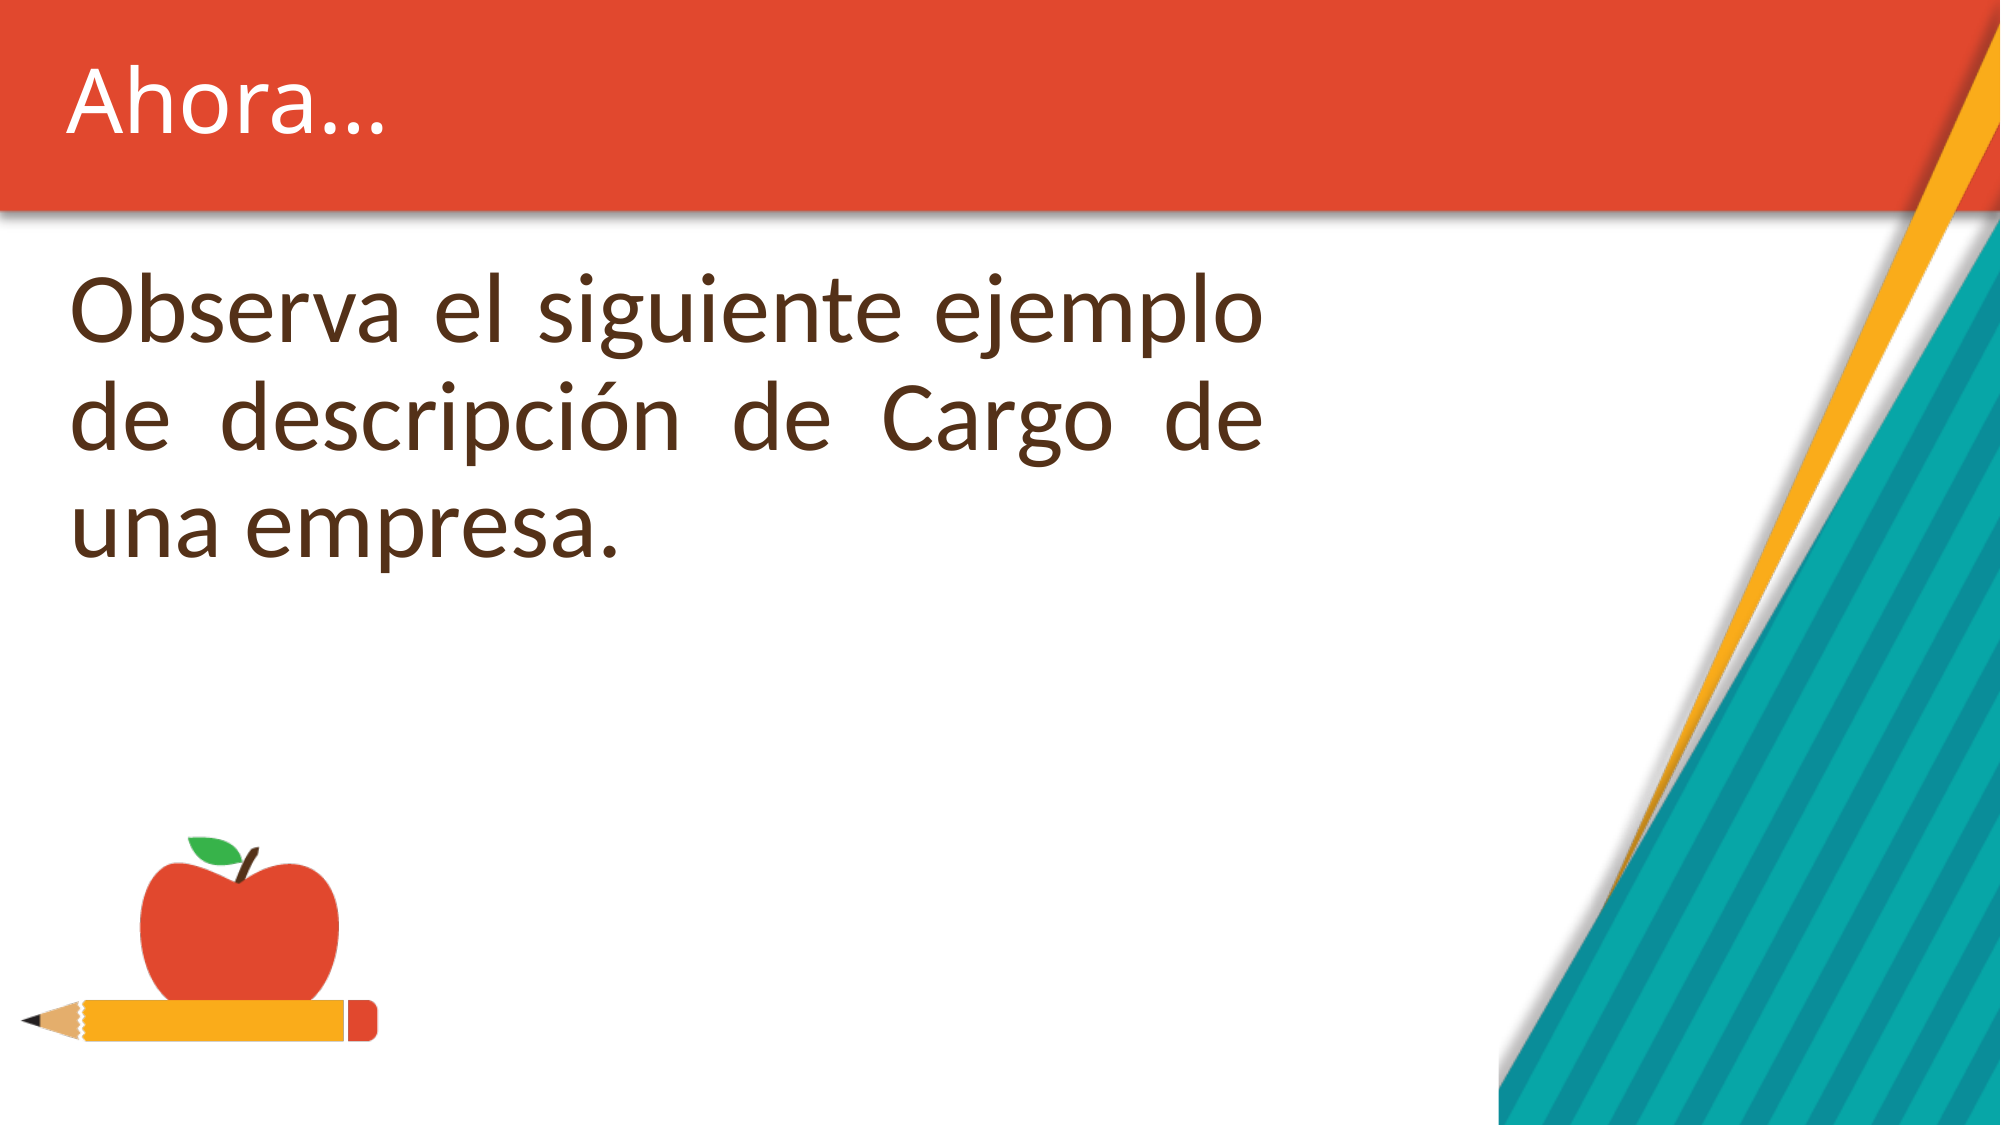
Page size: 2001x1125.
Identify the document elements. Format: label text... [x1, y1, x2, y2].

list Observa el siguiente ejemplo de descripción de Cargo de una empresa. [54, 248, 1355, 813]
picture [0, 0, 2001, 1125]
picture [7, 831, 390, 1053]
title Ahora… [51, 0, 1707, 210]
